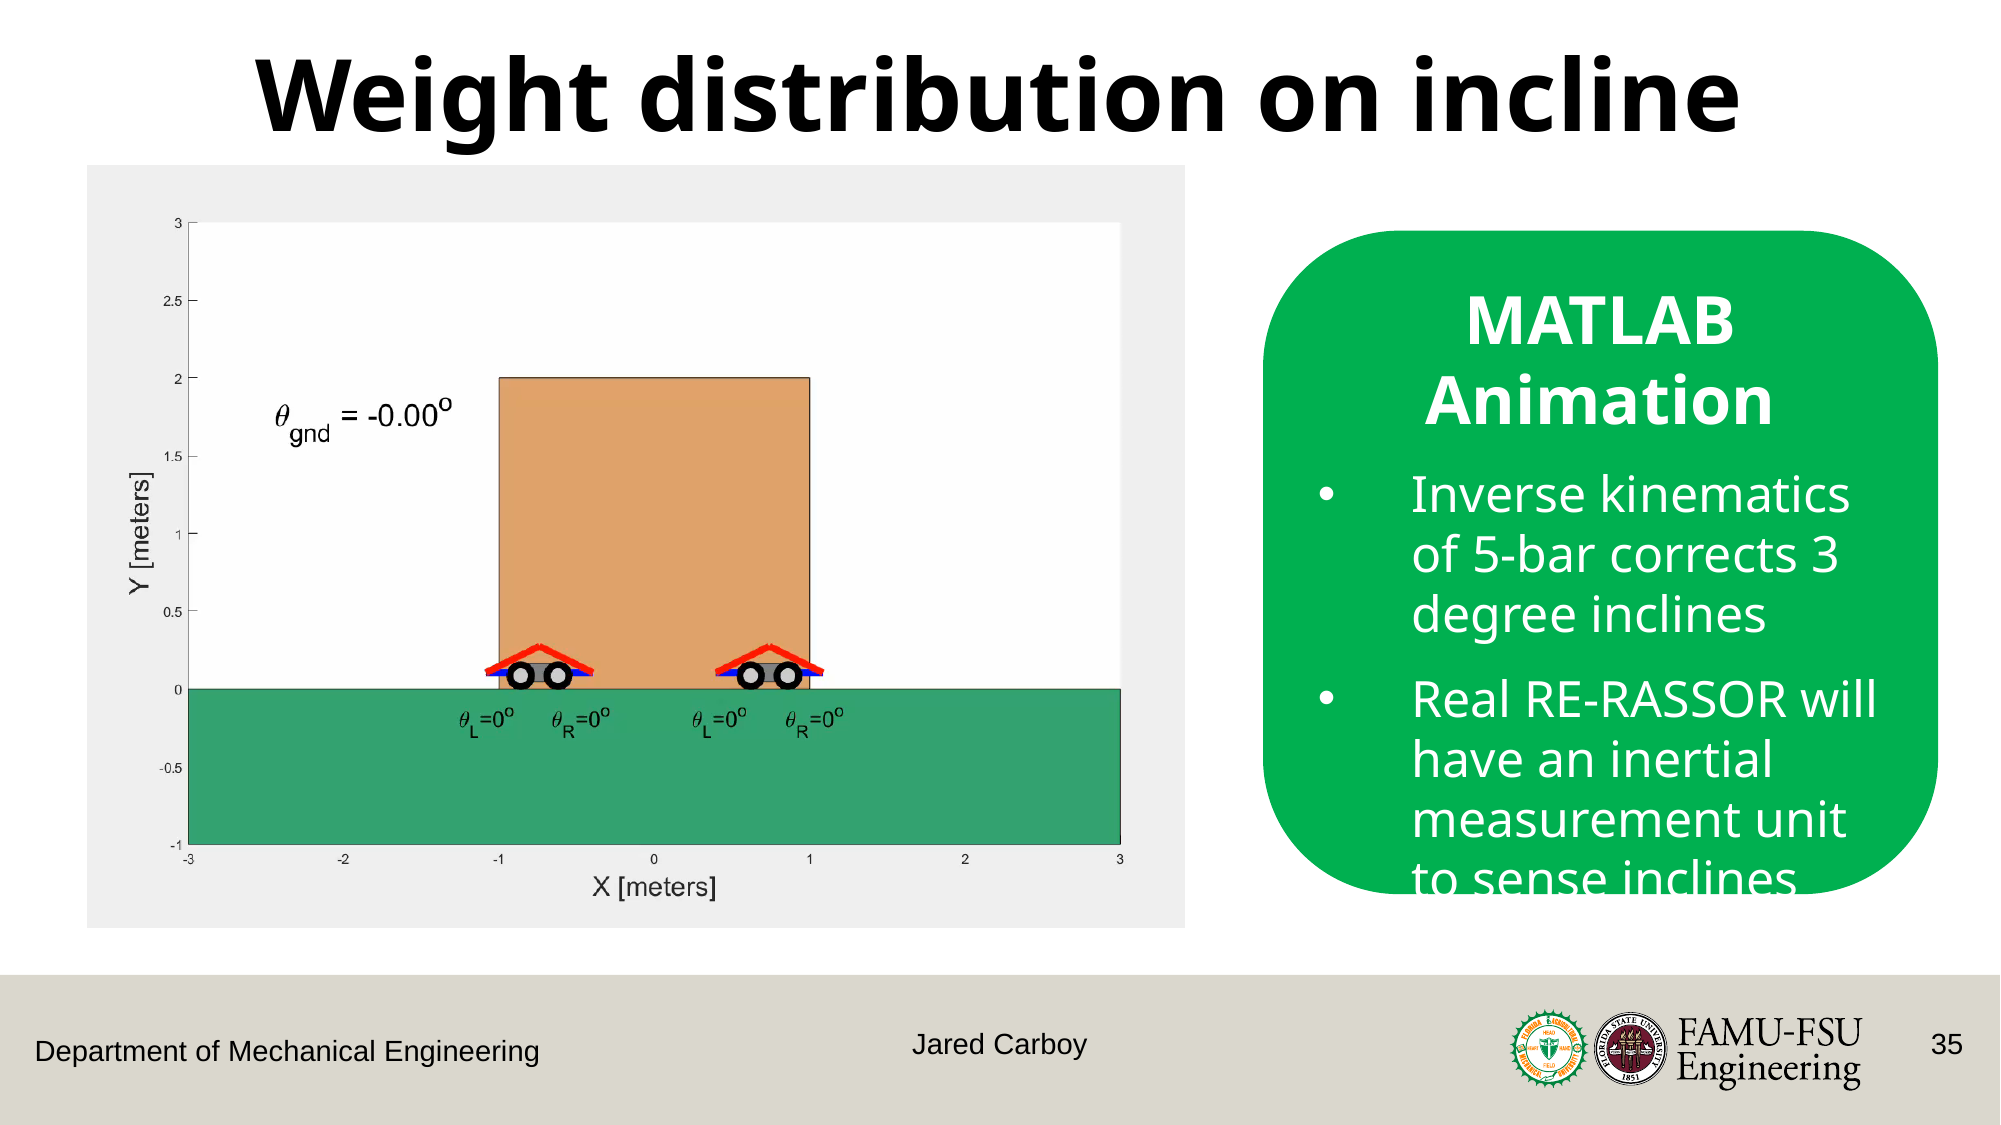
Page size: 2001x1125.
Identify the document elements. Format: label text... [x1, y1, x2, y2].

text_box Weight distribution on incline [137, 38, 1863, 202]
footer Jared Carboy [662, 1017, 1338, 1078]
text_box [87, 164, 1186, 929]
text_box MATLAB Animation Inverse kinematics of 5-bar corrects 3 degree inclines Real RE-RASSOR will have an inertial measurement unit to sense inclines [1261, 229, 1940, 896]
slide_number 35 [1862, 1017, 1978, 1078]
